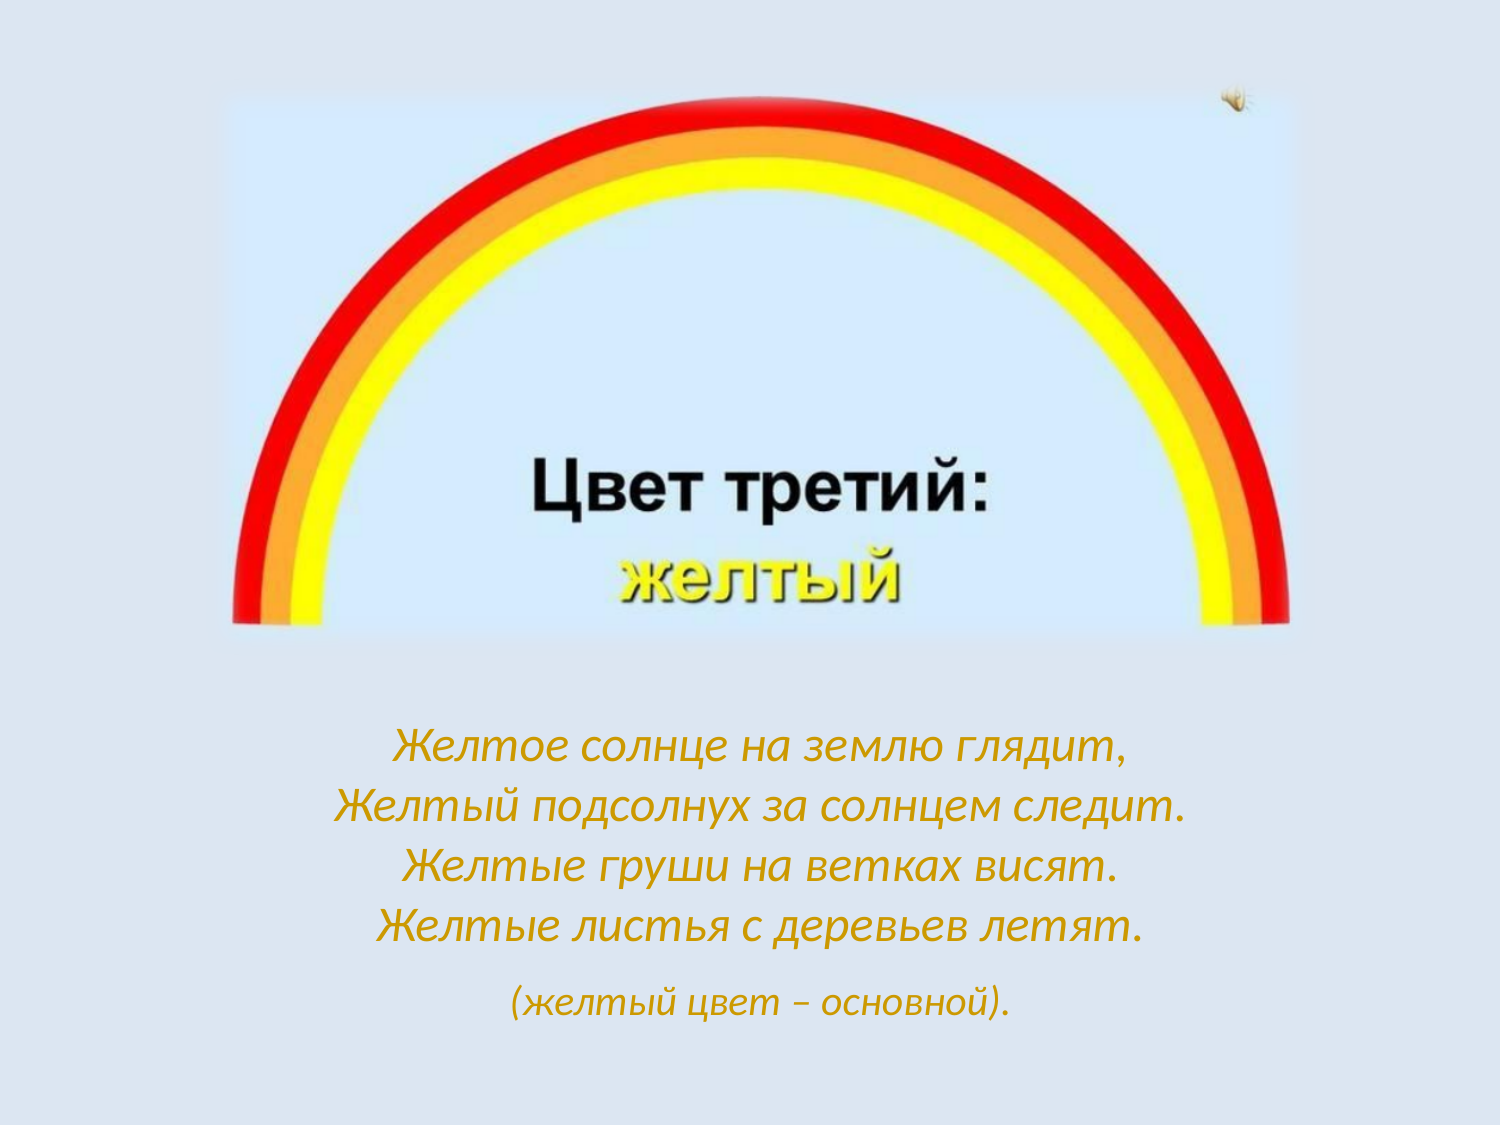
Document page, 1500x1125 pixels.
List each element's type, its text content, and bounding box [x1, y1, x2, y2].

picture [206, 77, 1316, 657]
text_box Желтое солнце на землю глядит, Желтый подсолнух за солнцем следит. Желтые груши на ветках висят. Желтые листья с деревьев летят. (желтый цвет – основной). [294, 704, 1228, 1032]
